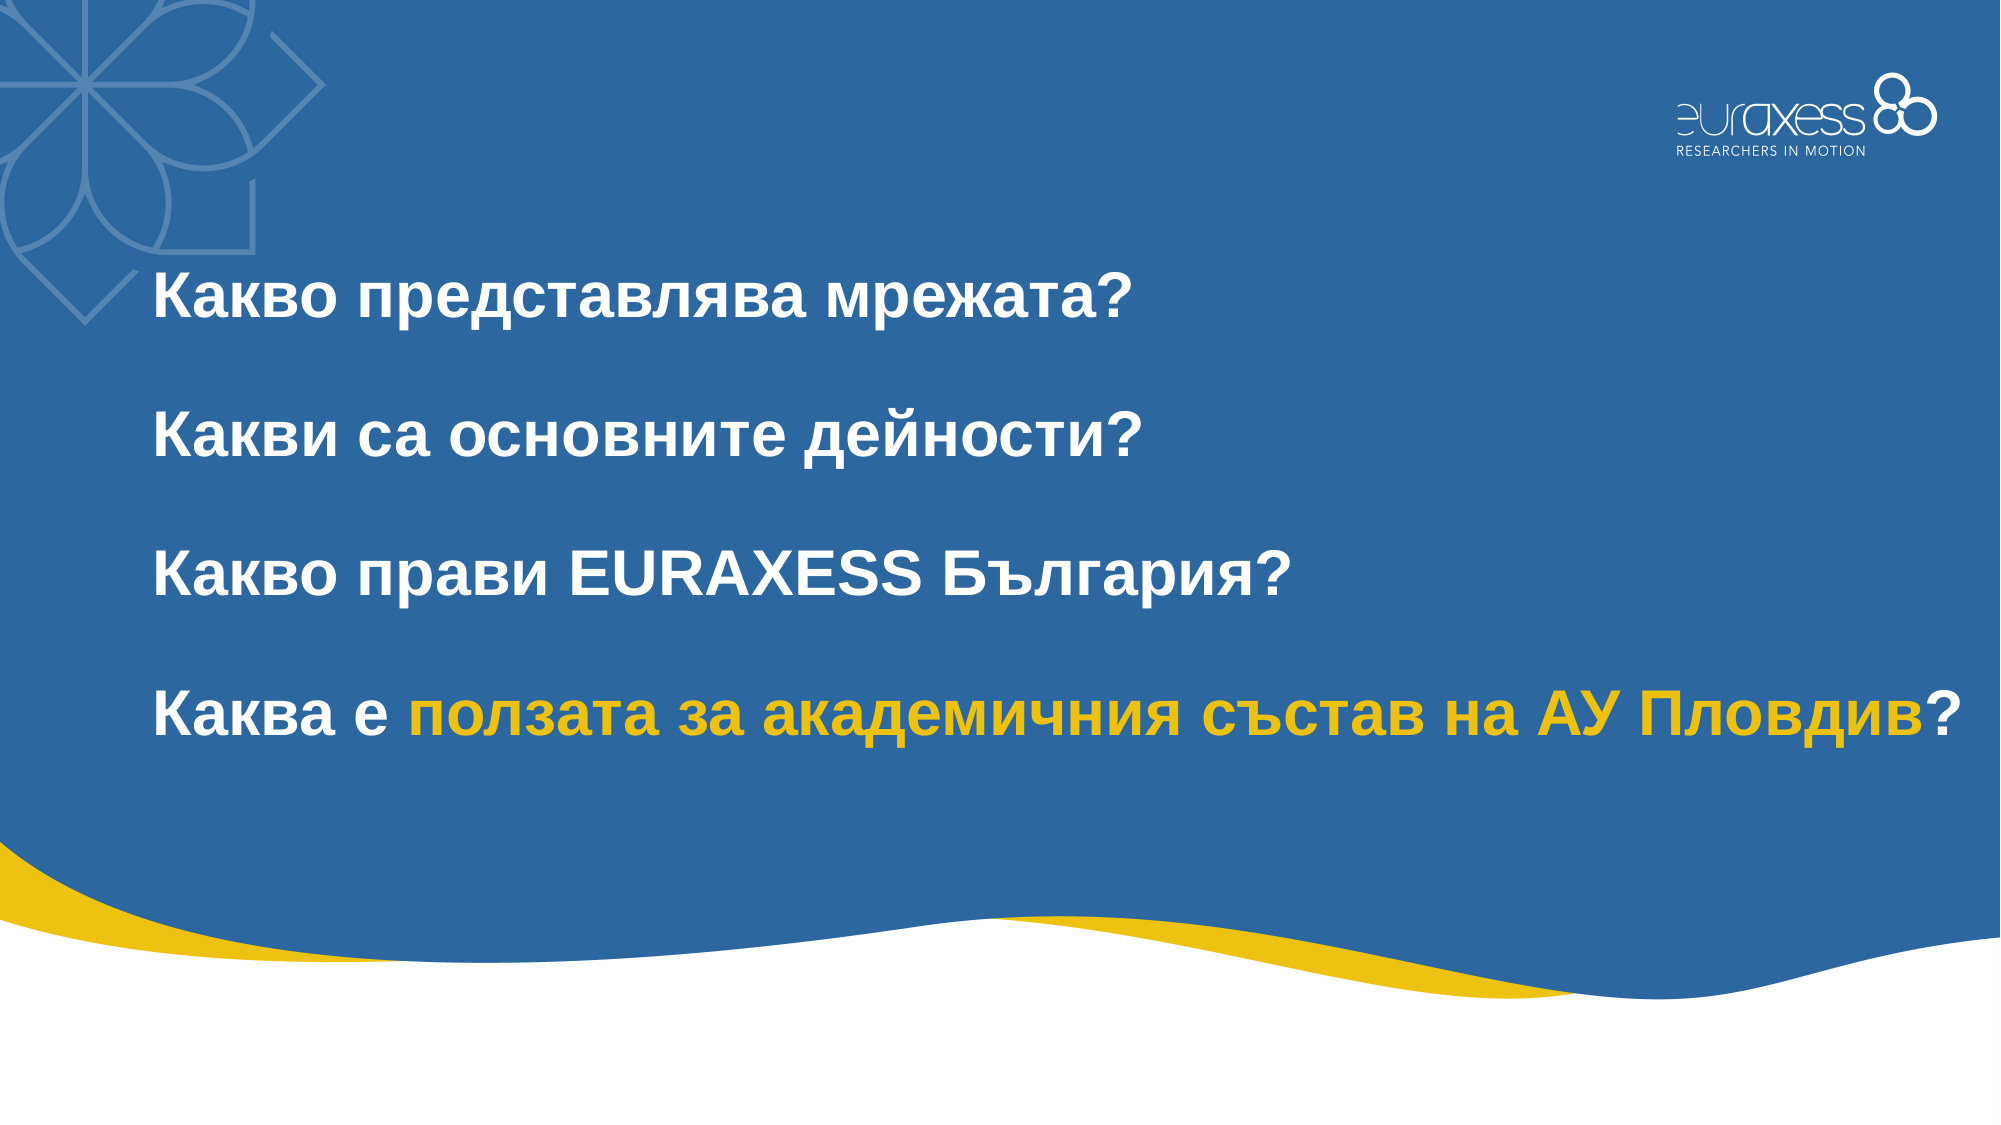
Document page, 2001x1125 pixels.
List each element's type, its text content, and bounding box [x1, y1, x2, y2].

picture [0, 0, 2000, 1125]
title Какво представлява мрежата? Какви са основните дейности? Какво прави EURAXESS България? Каква е ползата за академичния състав на АУ Пловдив? [137, 221, 2000, 867]
